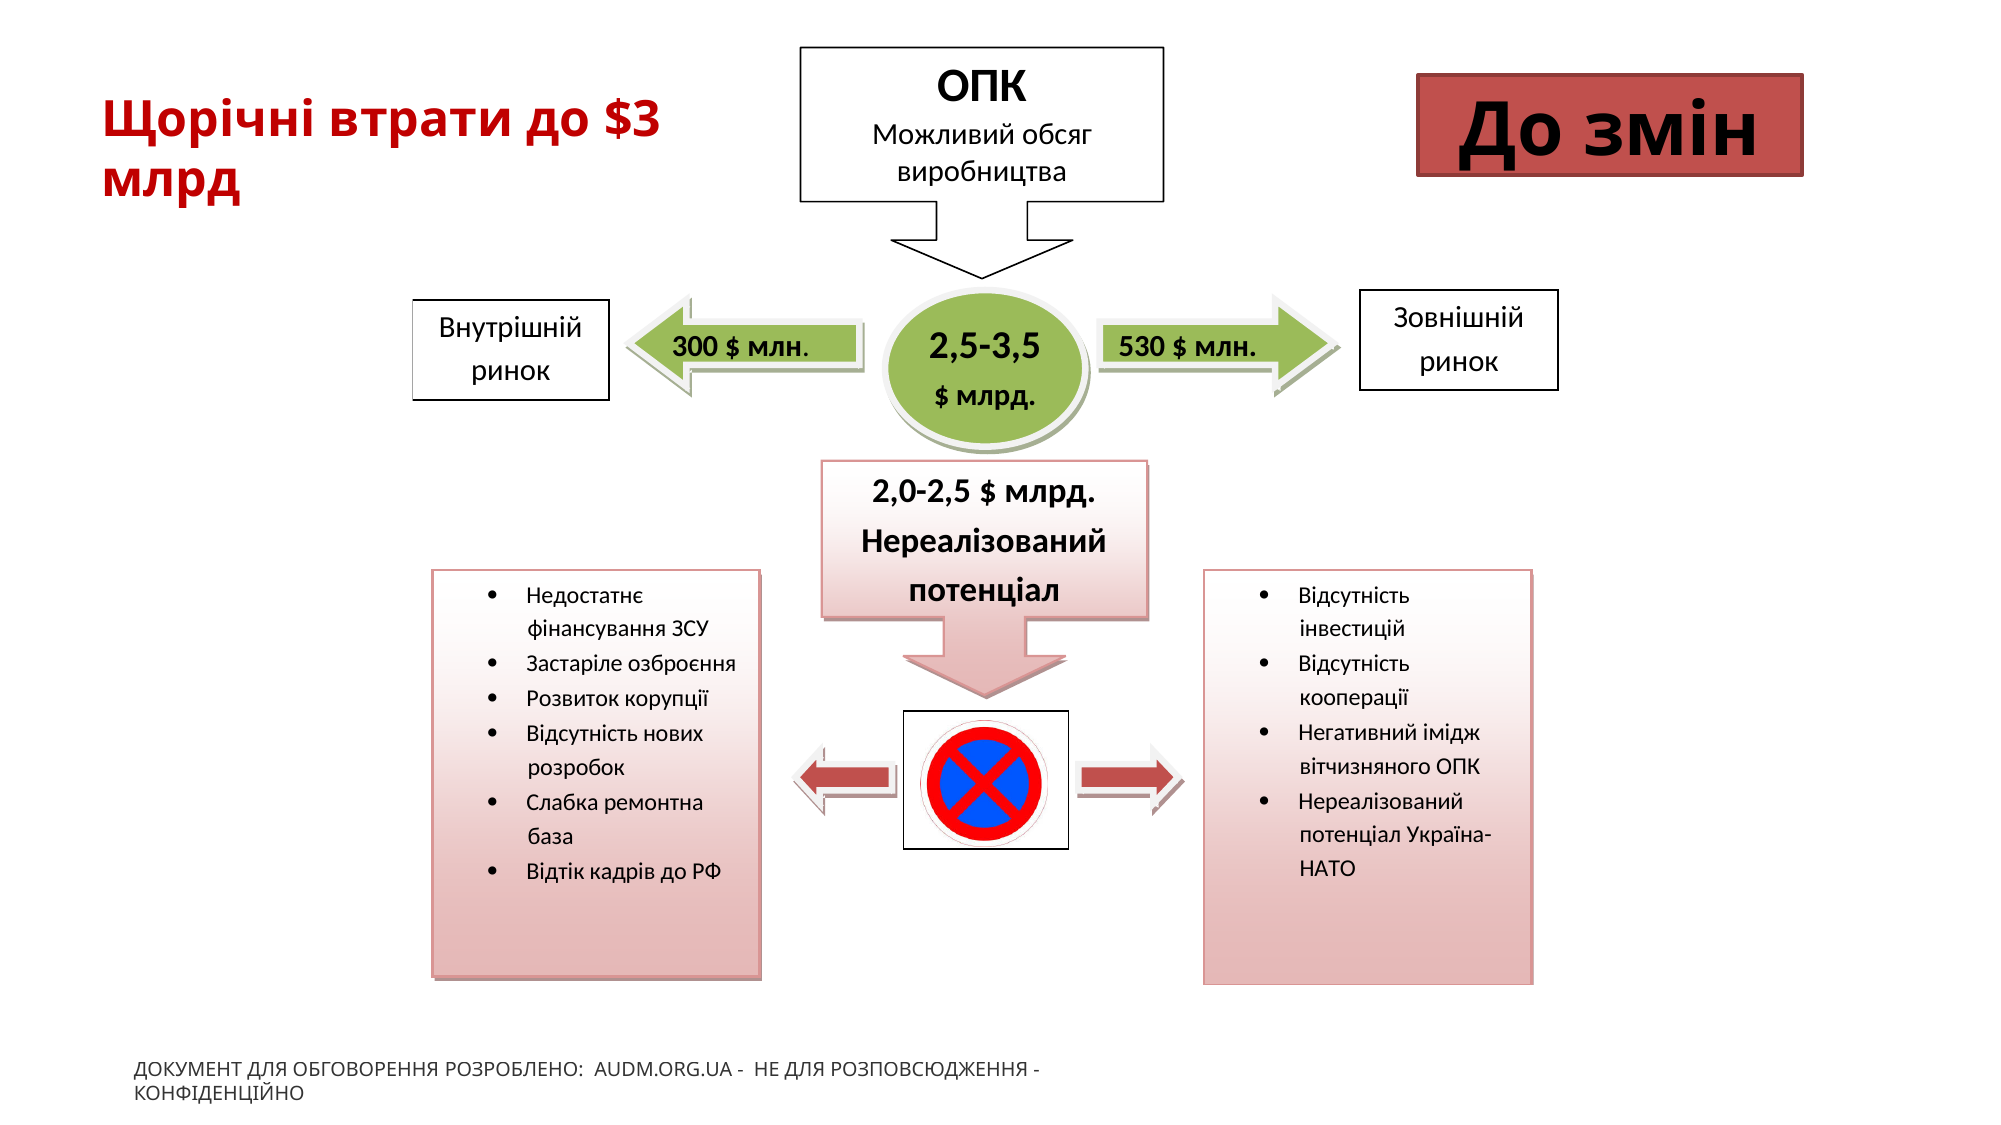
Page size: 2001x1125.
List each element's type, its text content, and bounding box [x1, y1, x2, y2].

text_box До змін [1711, 73, 1804, 177]
footer ДОКУМЕНТ ДЛЯ ОБГОВОРЕННЯ РОЗРОБЛЕНО: AUDM.ORG.UA - Не для розповсюдження - Конфіденційно [118, 1060, 1078, 1125]
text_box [412, 46, 1707, 985]
text_box Щорічні втрати до $3 млрд [86, 79, 407, 215]
